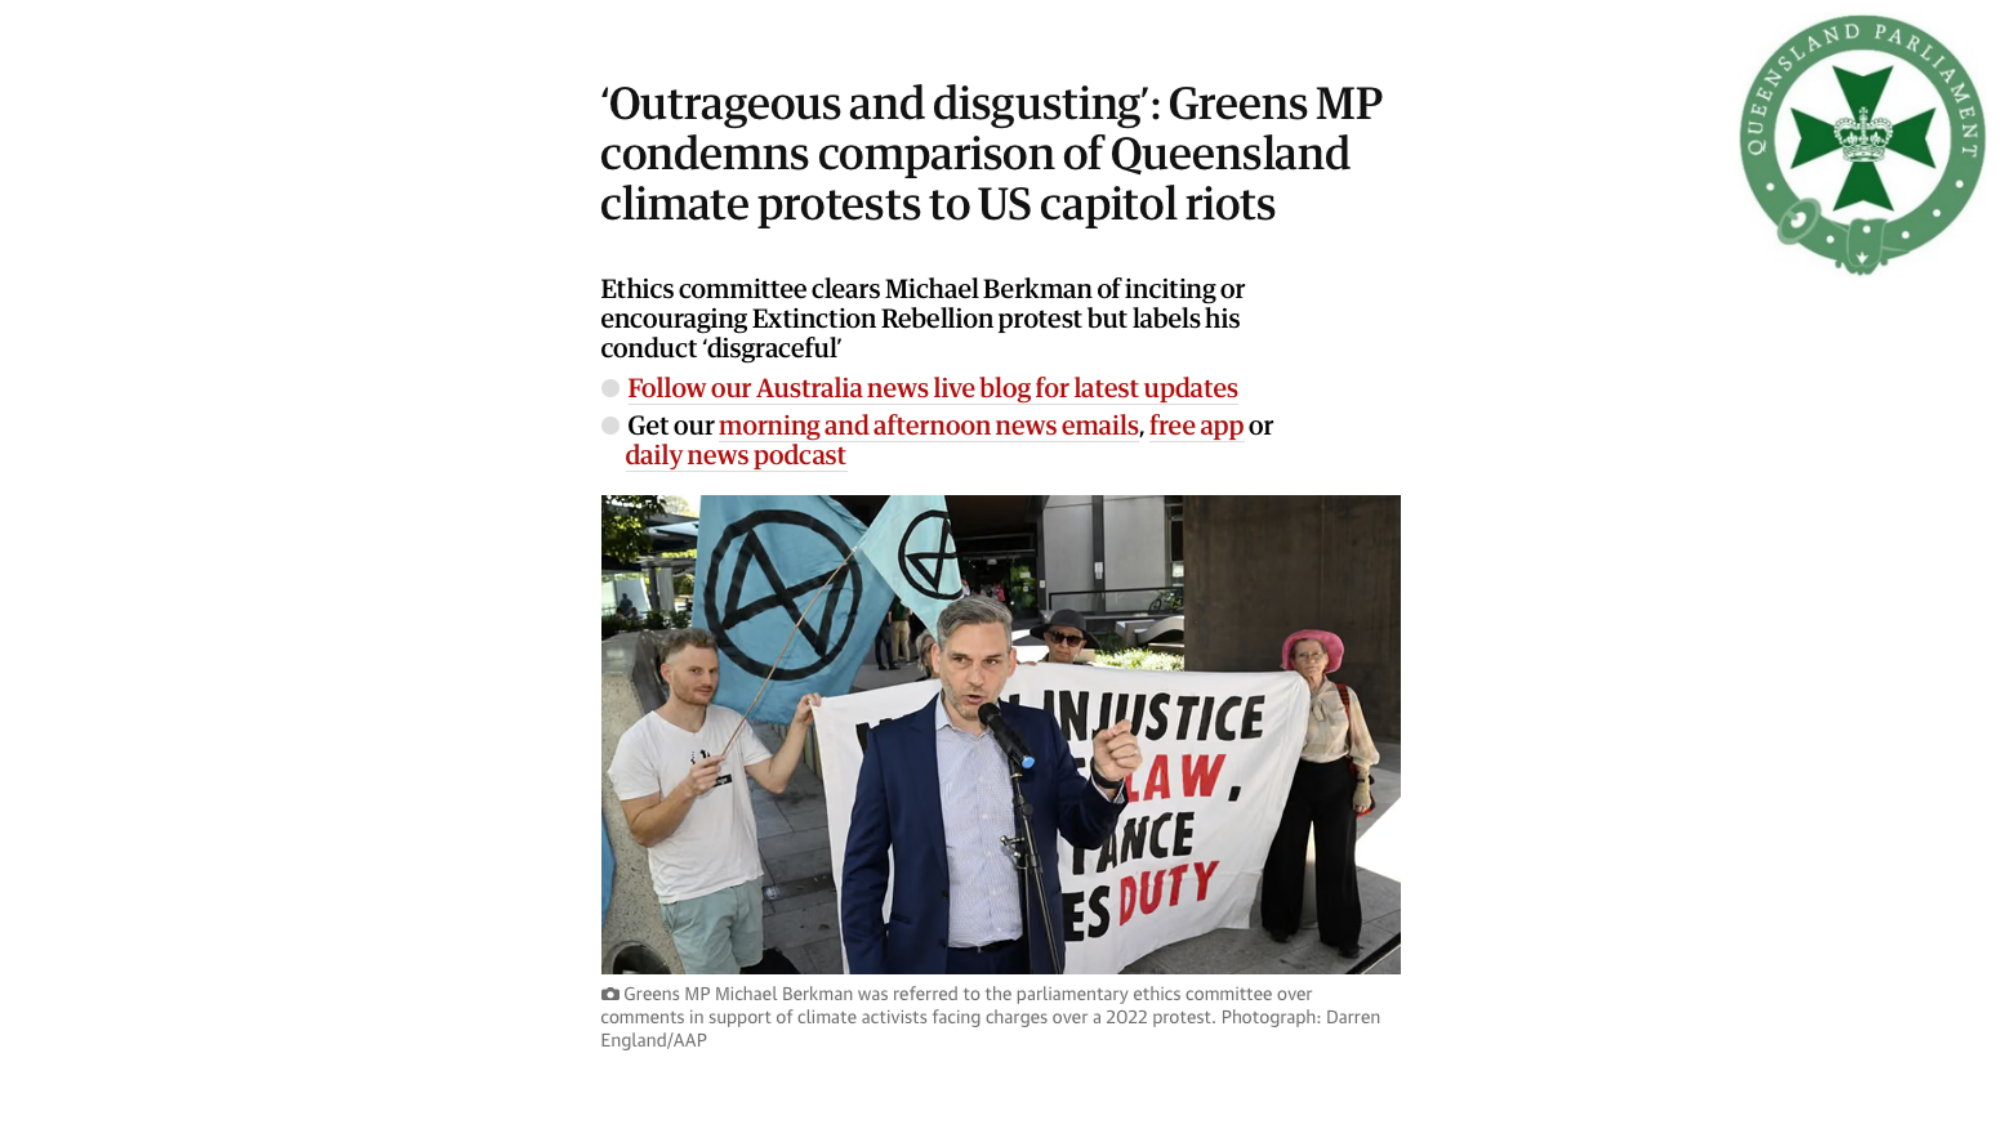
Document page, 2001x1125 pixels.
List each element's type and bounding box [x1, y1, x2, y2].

list [590, 73, 1410, 1066]
picture [1737, 12, 1987, 278]
